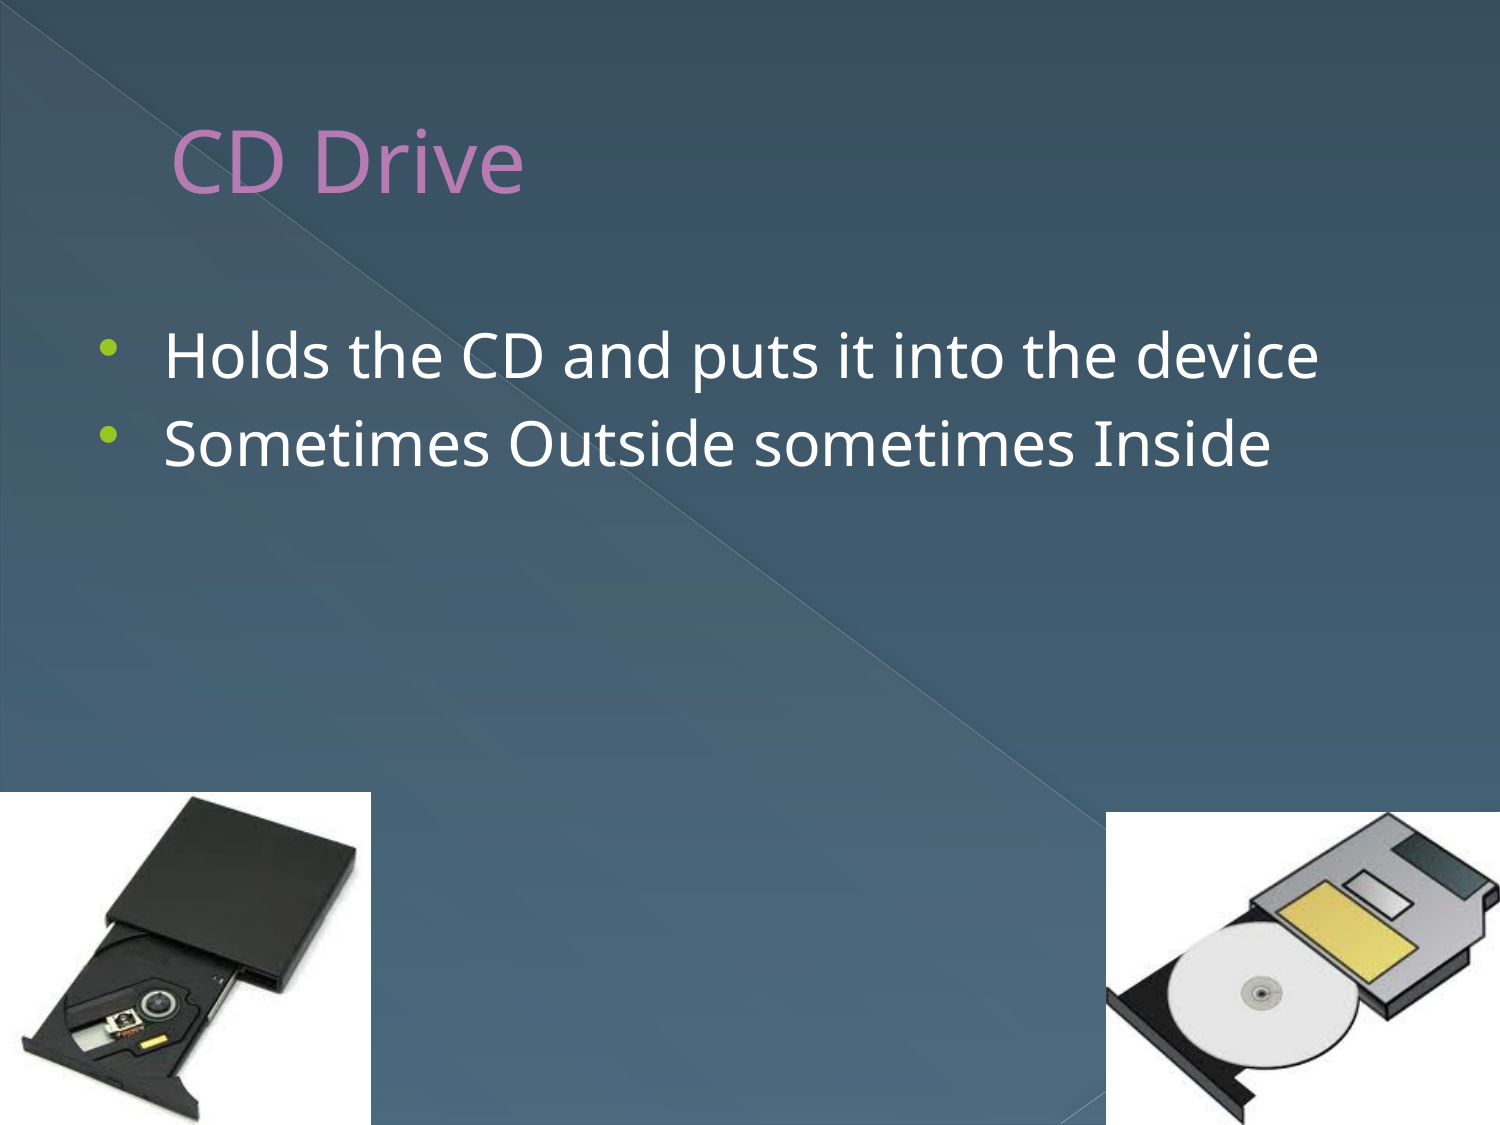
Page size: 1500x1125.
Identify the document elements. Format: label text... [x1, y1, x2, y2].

picture [0, 791, 371, 1125]
title CD Drive [75, 43, 1425, 274]
list Holds the CD and puts it into the device Sometimes Outside sometimes Inside [75, 308, 1425, 1059]
picture [1105, 812, 1500, 1125]
